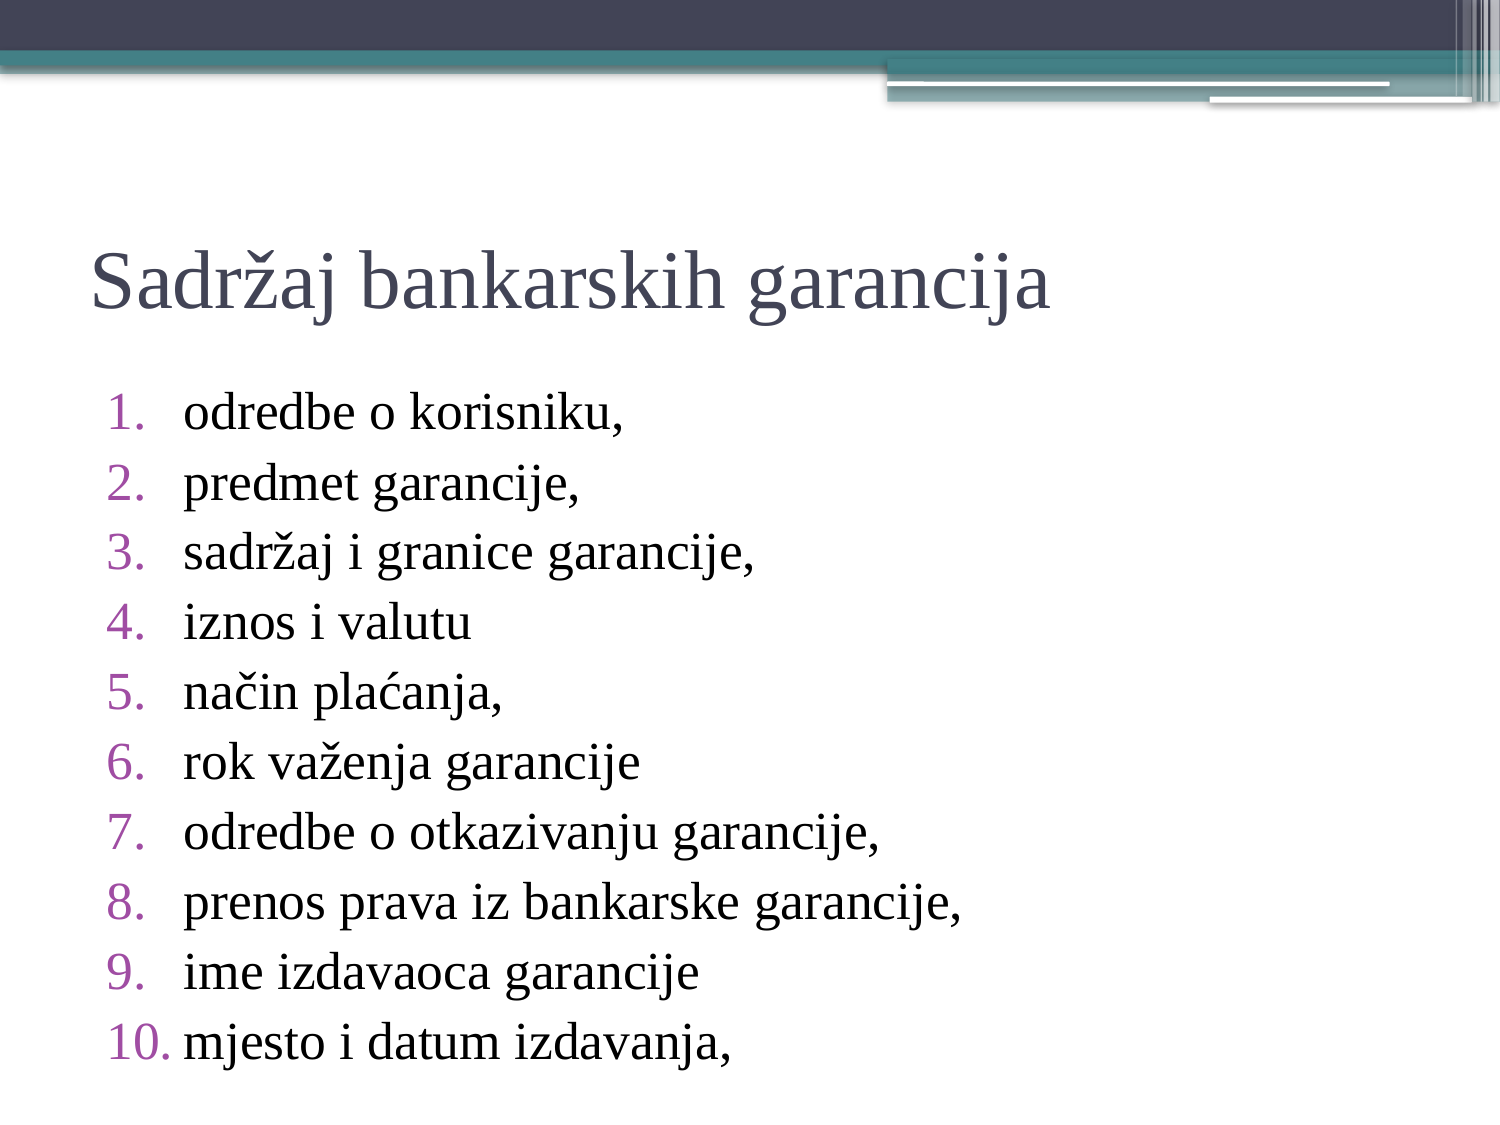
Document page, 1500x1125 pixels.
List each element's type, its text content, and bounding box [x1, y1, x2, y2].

list odredbe o korisniku, predmet garancije, sadržaj i granice garancije, iznos i valutu način plaćanja, rok važenja garancije odredbe o otkazivanju garancije, prenos prava iz bankarske garancije, ime izdavaoca garancije mjesto i datum izdavanja, [75, 368, 1425, 1079]
title Sadržaj bankarskih garancija [75, 187, 1425, 363]
